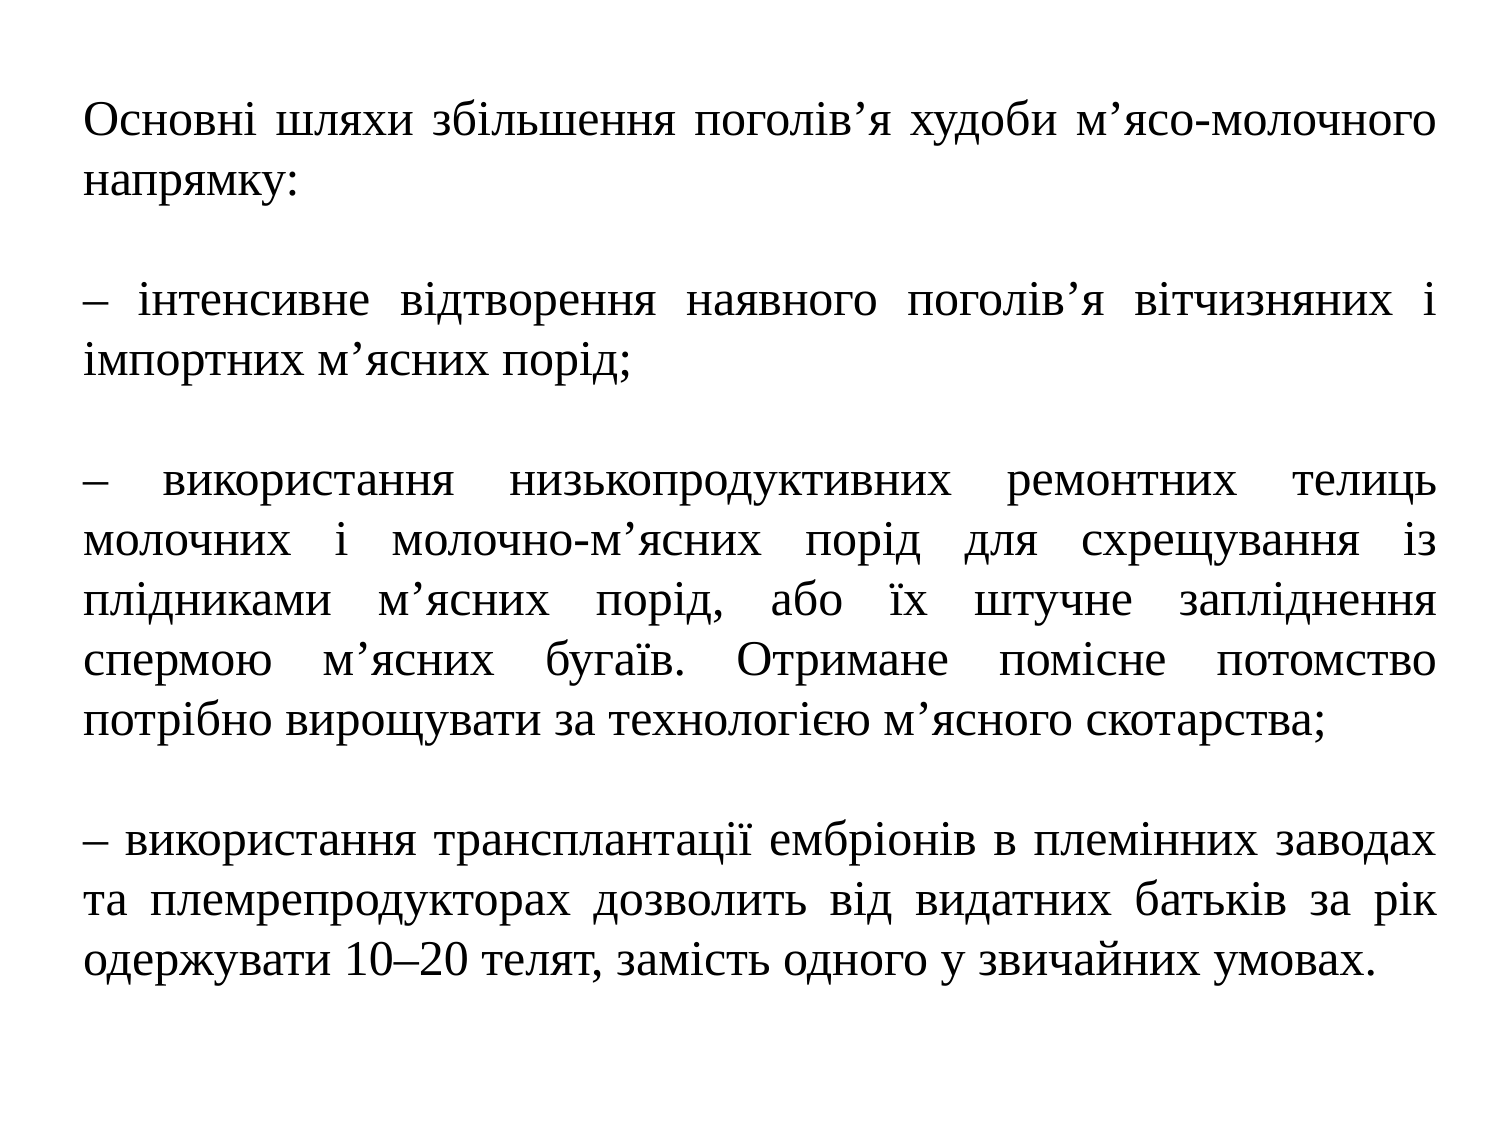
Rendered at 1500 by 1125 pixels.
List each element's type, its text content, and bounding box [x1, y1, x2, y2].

text_box Основні шляхи збільшення поголів’я худоби м’ясо-молочного напрямку: – інтенсивне відтворення наявного поголів’я вітчизняних і імпортних м’ясних порід; – використання низькопродуктивних ремонтних телиць молочних і молочно-м’ясних порід для схрещування із плідниками м’ясних порід, або їх штучне запліднення спермою м’ясних бугаїв. Отримане помісне потомство потрібно вирощувати за технологією м’ясного скотарства; – використання трансплантації ембріонів в племінних заводах та племрепродукторах дозволить від видатних батьків за рік одержувати 10–20 телят, замість одного у звичайних умовах. [68, 78, 1453, 993]
